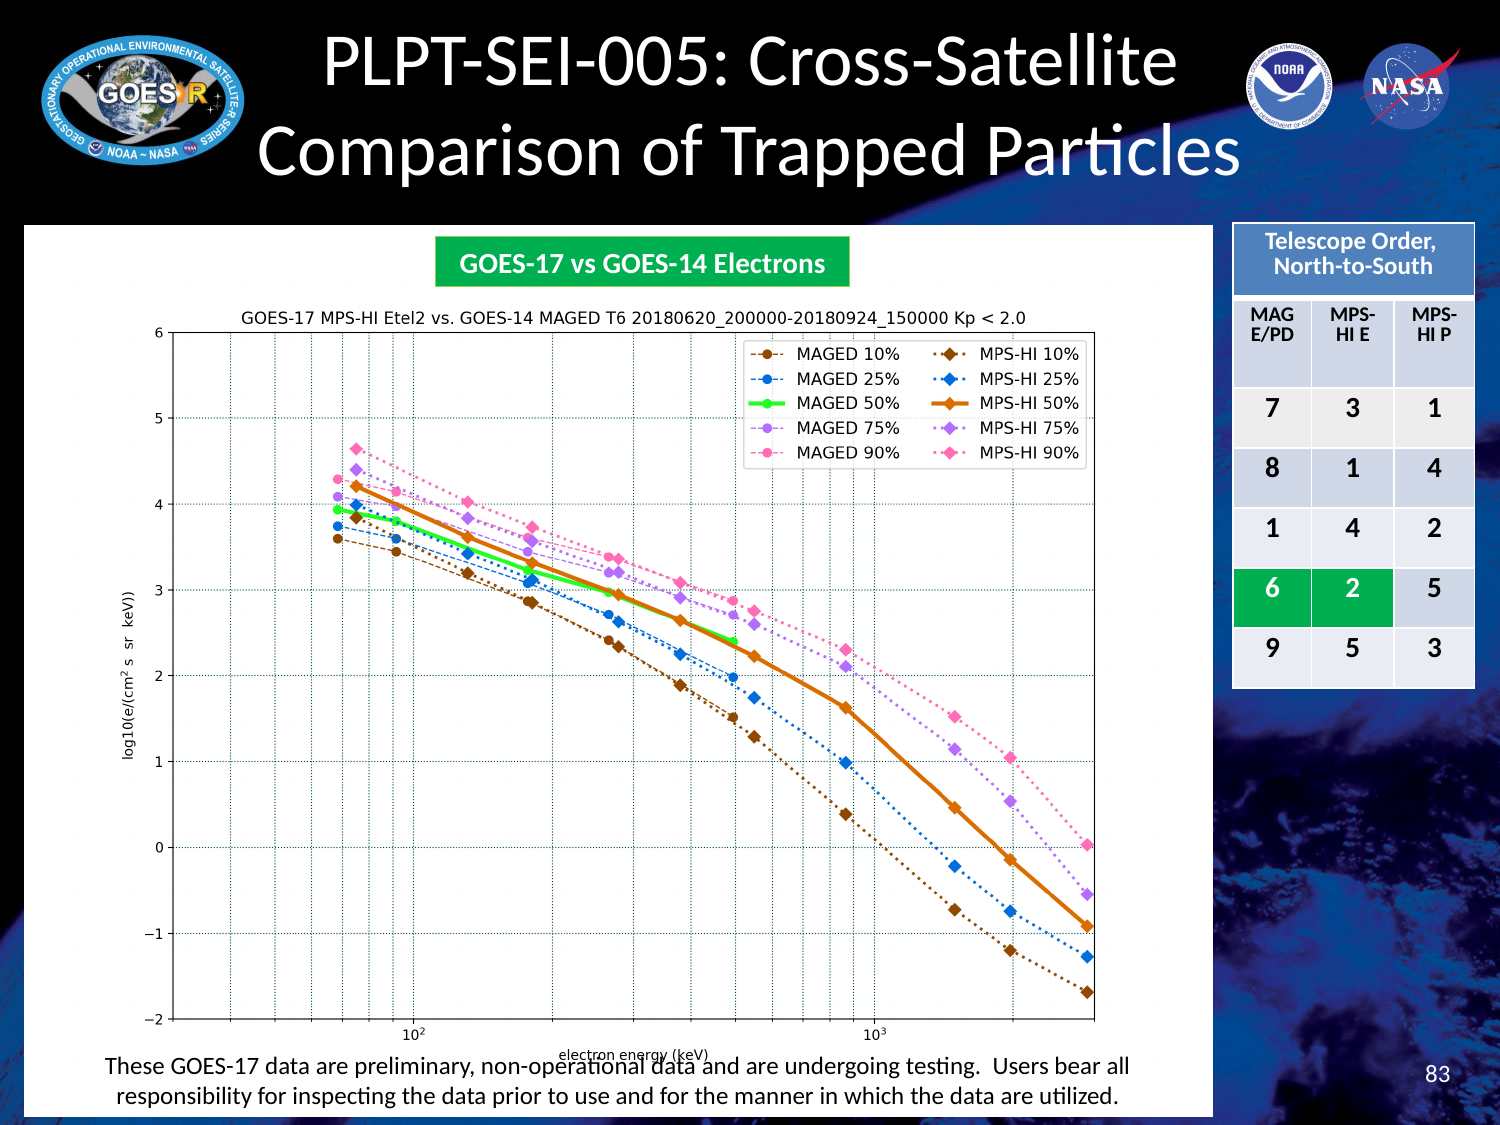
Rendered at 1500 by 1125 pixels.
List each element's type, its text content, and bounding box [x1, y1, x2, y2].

table_header Telescope Order, North-to-South [1234, 224, 1474, 295]
table_cell 1 [1395, 389, 1474, 447]
table_cell 5 [1312, 629, 1393, 687]
table_cell 4 [1395, 449, 1474, 507]
table_cell 2 [1395, 509, 1474, 567]
table_cell MPS-HI P [1395, 301, 1474, 387]
table_cell 9 [1234, 629, 1311, 687]
slide_number 83 [1353, 1042, 1466, 1103]
table_cell 5 [1395, 569, 1474, 627]
table_cell 8 [1234, 449, 1311, 507]
table_cell 4 [1312, 509, 1393, 567]
table_cell 3 [1312, 389, 1393, 447]
table_cell 1 [1312, 449, 1393, 507]
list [24, 224, 1213, 1117]
title PLPT-SEI-005: Cross-Satellite Comparison of Trapped Particles [225, 21, 1277, 180]
picture [0, 0, 1500, 1125]
table_cell 6 [1234, 569, 1311, 627]
table_cell MAGE/PD [1234, 301, 1311, 387]
table_cell 3 [1395, 629, 1474, 687]
table_cell 7 [1234, 389, 1311, 447]
table_cell 2 [1312, 569, 1393, 627]
table_cell MPS-HI E [1312, 301, 1393, 387]
table_cell 1 [1234, 509, 1311, 567]
